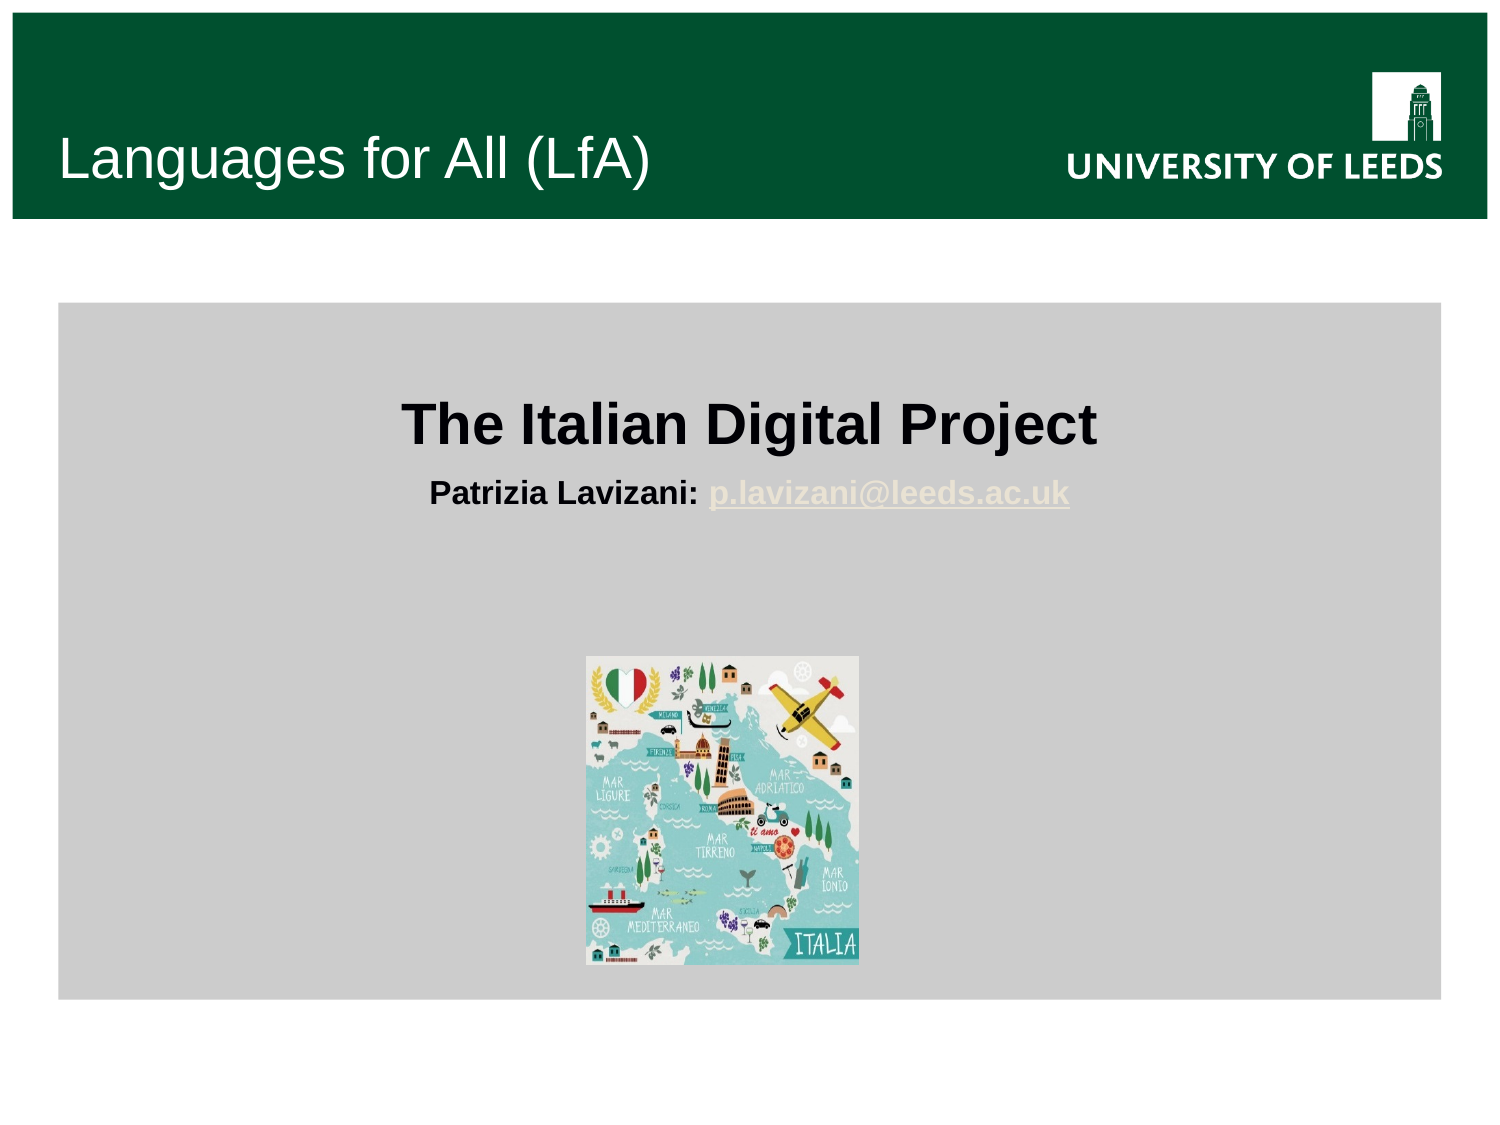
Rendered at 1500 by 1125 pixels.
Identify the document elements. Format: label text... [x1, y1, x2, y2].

picture [586, 656, 859, 965]
title Languages for All (LfA) [58, 69, 859, 191]
list The Italian Digital Project Patrizia Lavizani: p.lavizani@leeds.ac.uk [58, 302, 1442, 1000]
picture [1068, 72, 1442, 179]
